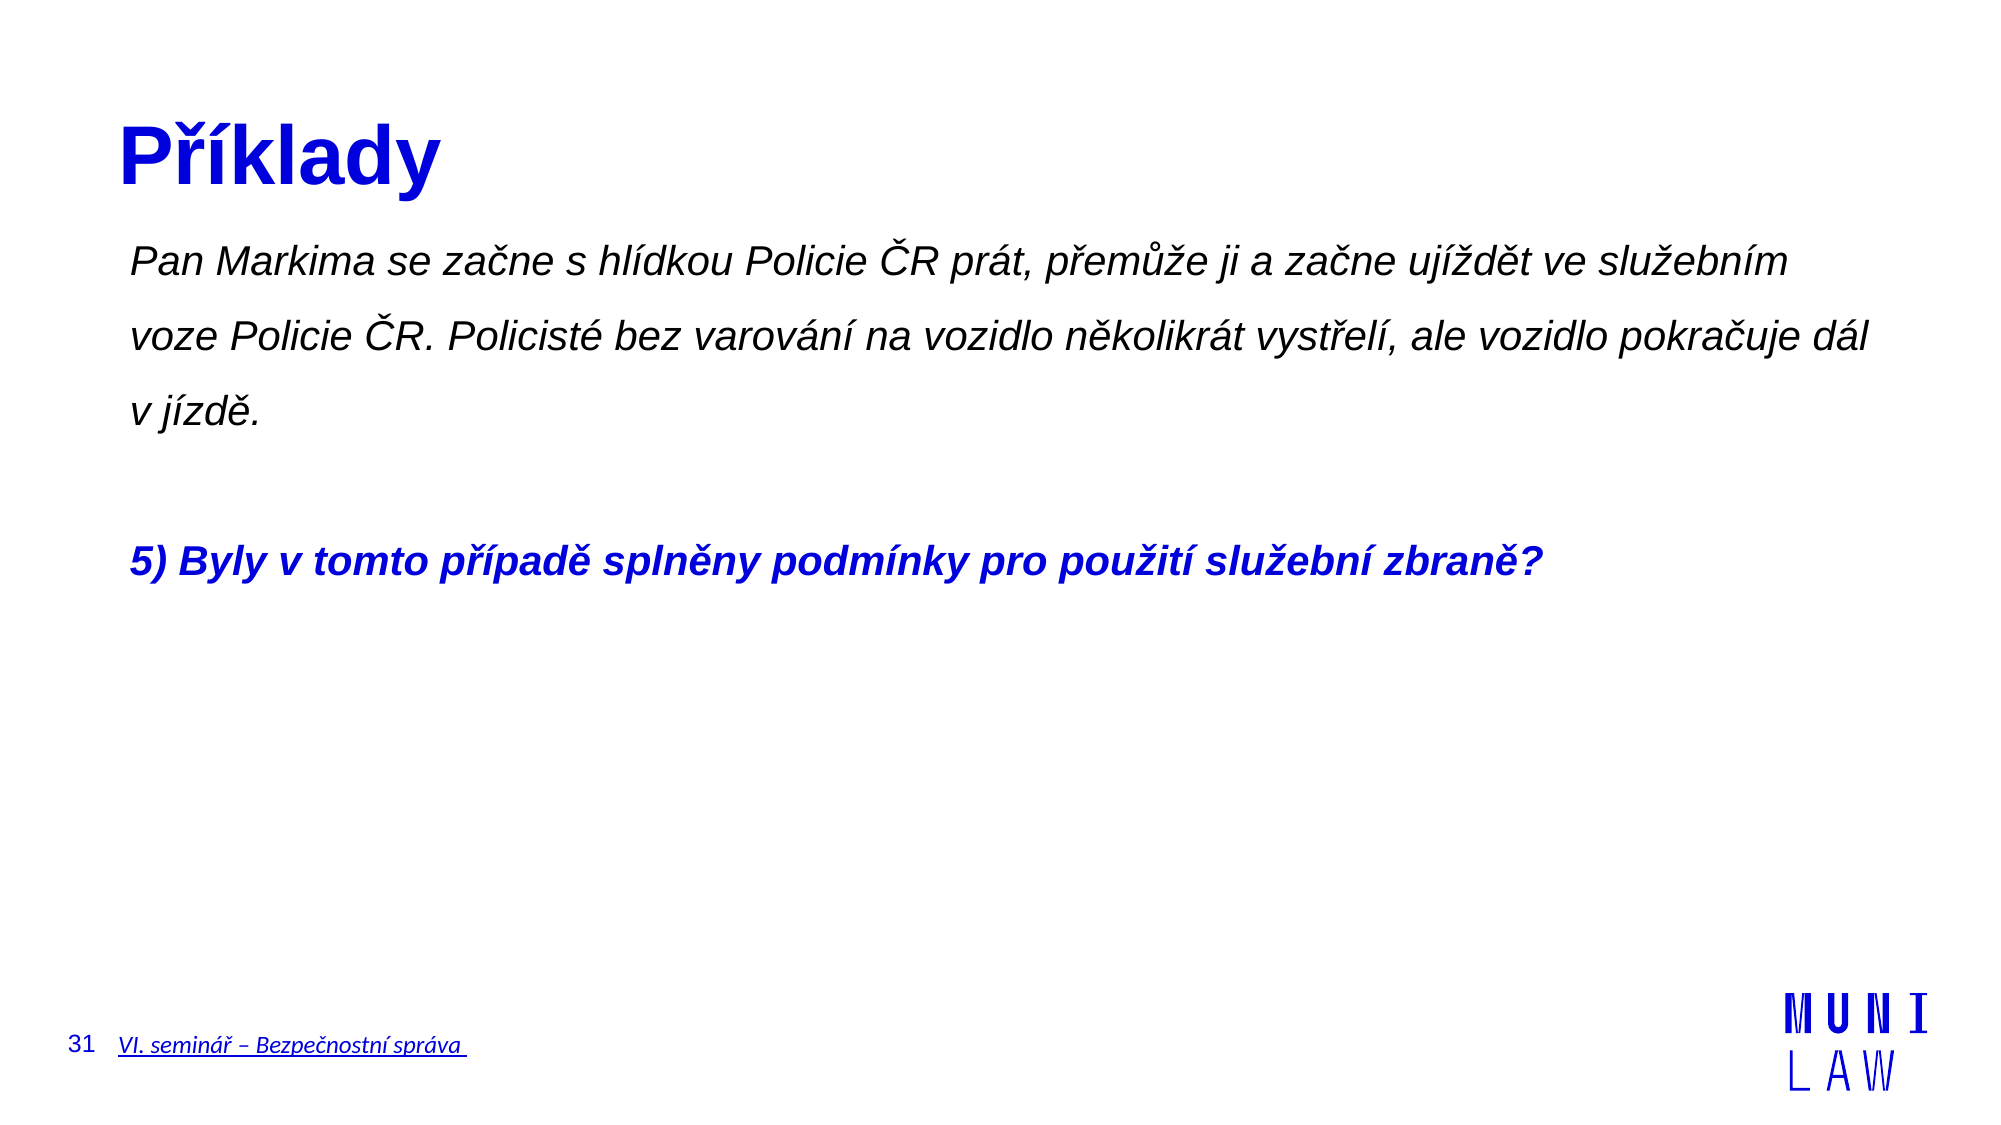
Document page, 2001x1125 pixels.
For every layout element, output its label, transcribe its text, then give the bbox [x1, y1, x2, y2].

title Příklady [118, 118, 1883, 193]
footer VI. seminář – Bezpečnostní správa [118, 1022, 1418, 1063]
list Pan Markima se začne s hlídkou Policie ČR prát, přemůže ji a začne ujíždět ve služebním voze Policie ČR. Policisté bez varování na vozidlo několikrát vystřelí, ale vozidlo pokračuje dál v jízdě. 5) Byly v tomto případě splněny podmínky pro použití služební zbraně? [118, 208, 1883, 1022]
slide_number 31 [67, 1021, 110, 1063]
